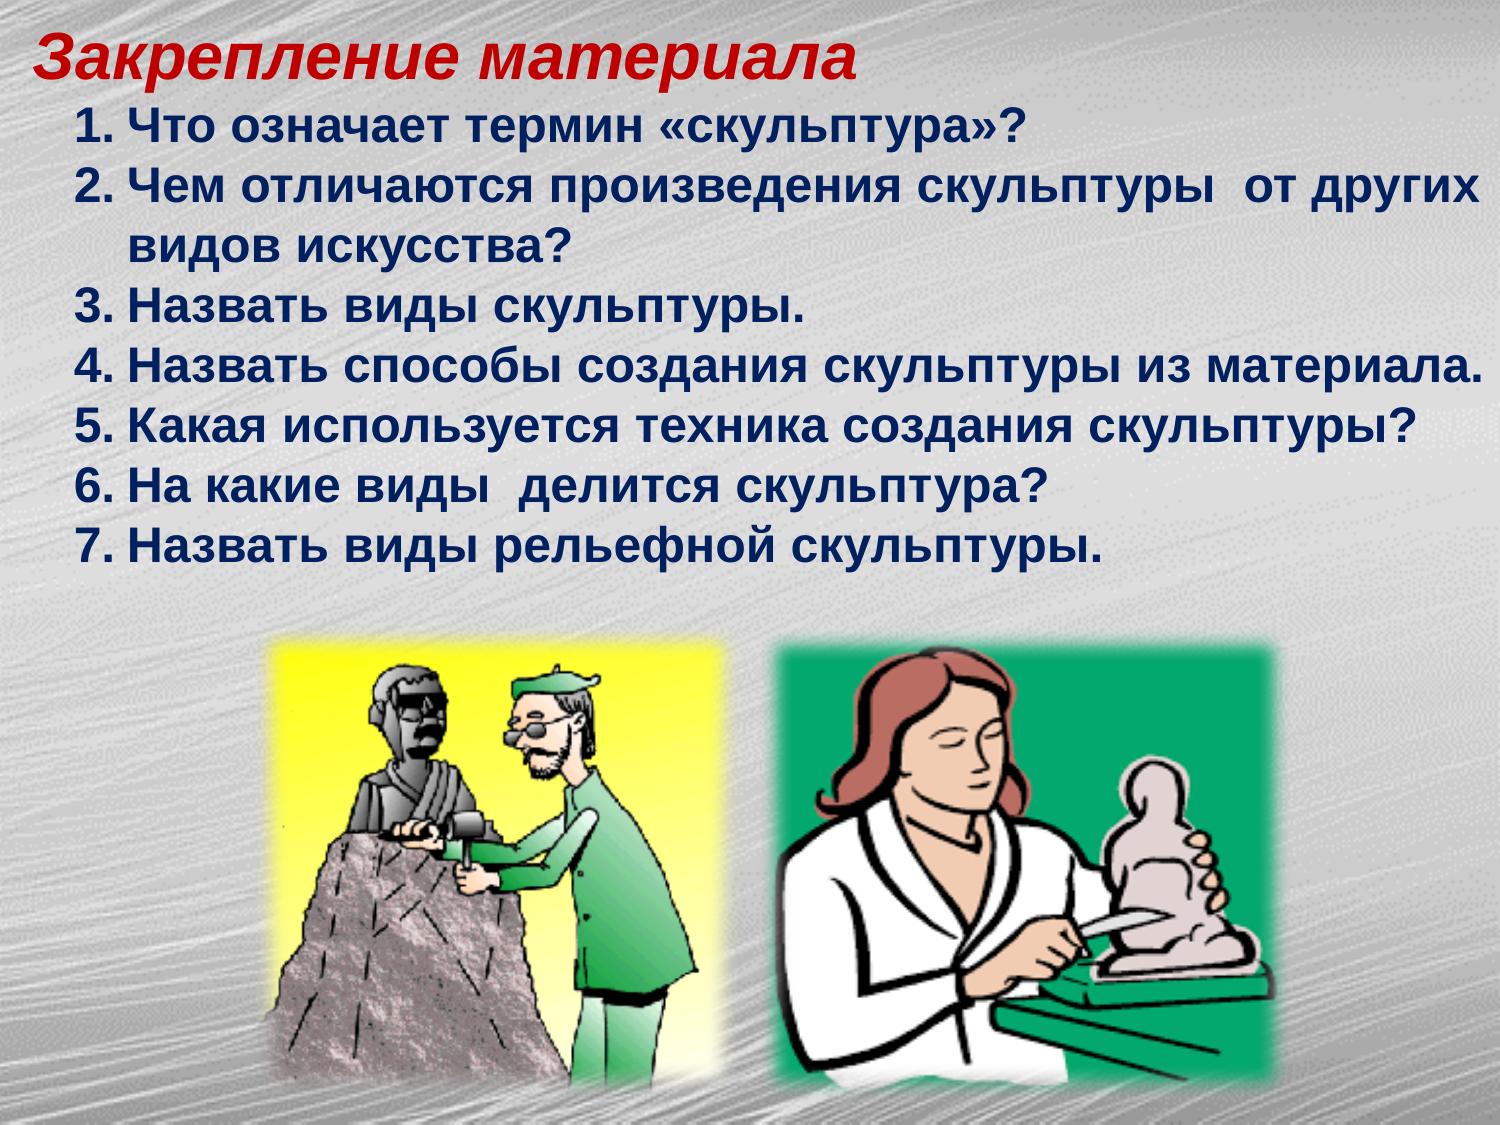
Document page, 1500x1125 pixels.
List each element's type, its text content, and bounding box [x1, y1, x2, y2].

picture [0, 0, 1500, 1125]
text_box Закрепление материала Что означает термин «скульптура»? Чем отличаются произведения скульптуры от других видов искусства? Назвать виды скульптуры. Назвать способы создания скульптуры из материала. Какая используется техника создания скульпту­ры? На какие виды делится скульптура? Назвать виды рельефной скульптуры. [17, 5, 1500, 581]
